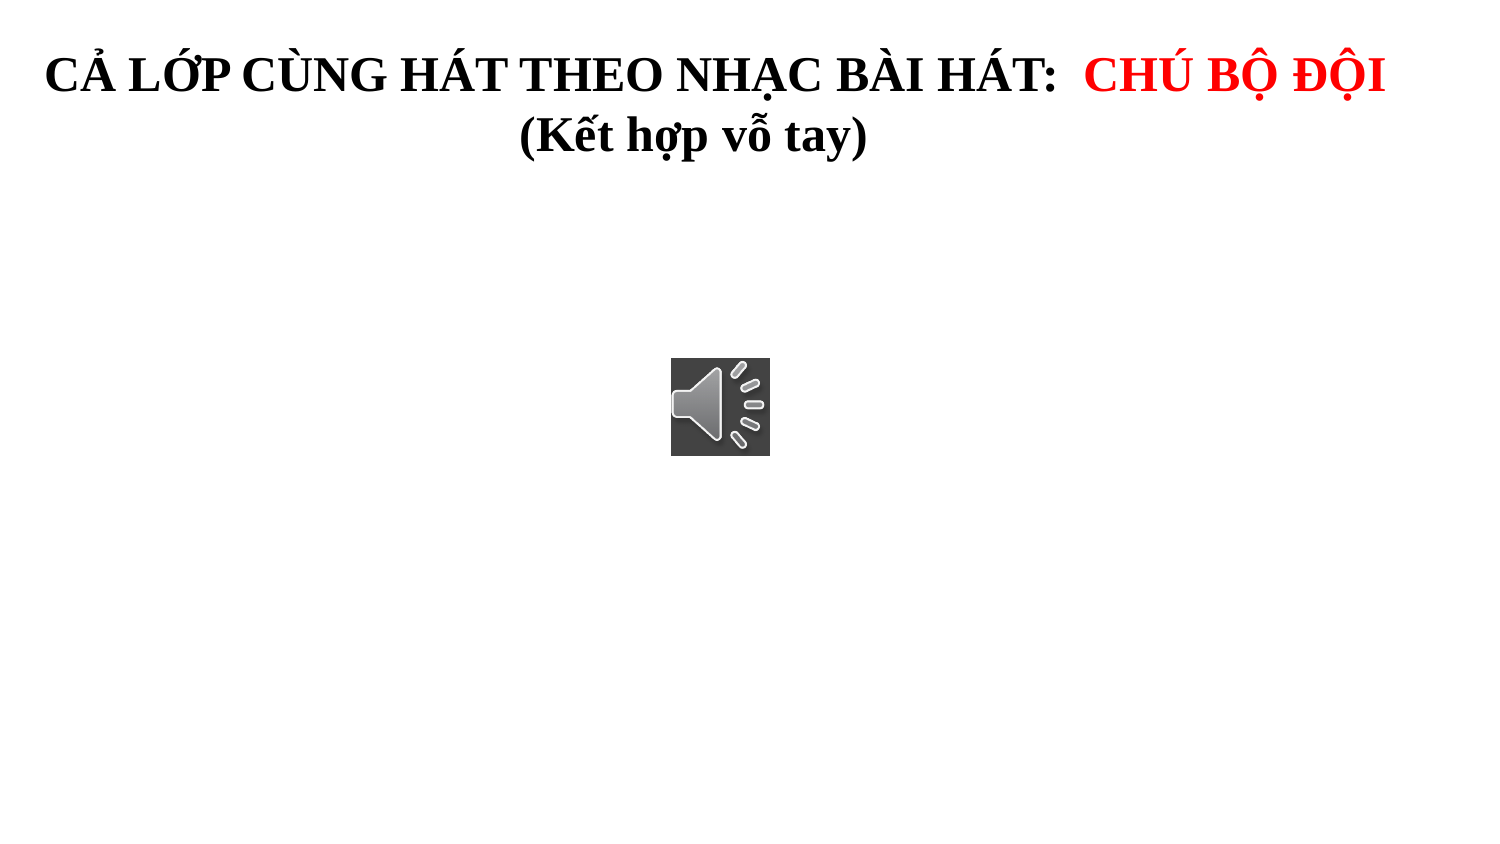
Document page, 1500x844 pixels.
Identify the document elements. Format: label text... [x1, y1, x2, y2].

text_box CẢ LỚP CÙNG HÁT THEO NHẠC BÀI HÁT: CHÚ BỘ ĐỘI (Kết hợp vỗ tay) [29, 33, 1412, 169]
picture [670, 357, 771, 458]
